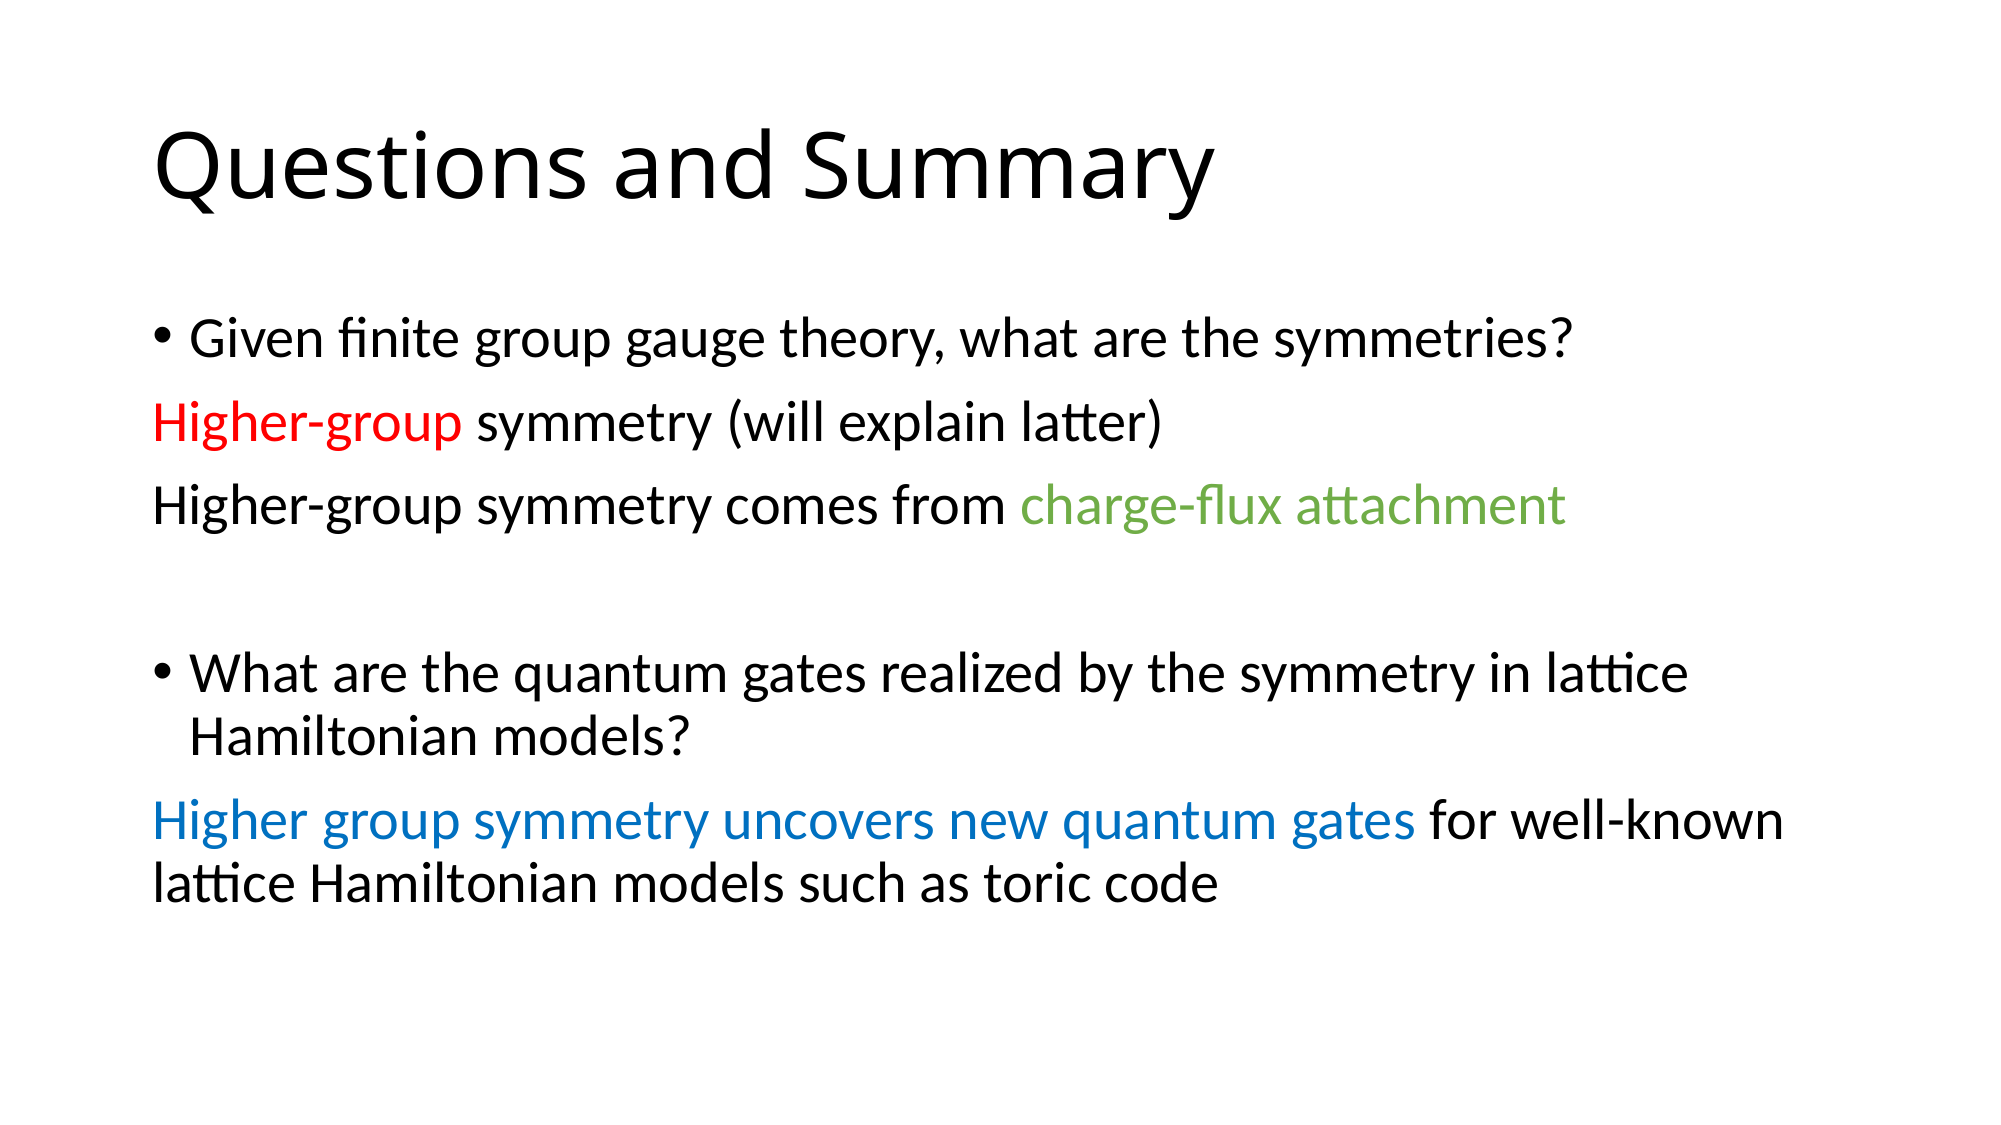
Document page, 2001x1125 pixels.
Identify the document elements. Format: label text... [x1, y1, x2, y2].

title Questions and Summary [137, 59, 1863, 278]
list Given finite group gauge theory, what are the symmetries? Higher-group symmetry (will explain latter) Higher-group symmetry comes from charge-flux attachment What are the quantum gates realized by the symmetry in lattice Hamiltonian models? Higher group symmetry uncovers new quantum gates for well-known lattice Hamiltonian models such as toric code [137, 299, 1863, 1014]
